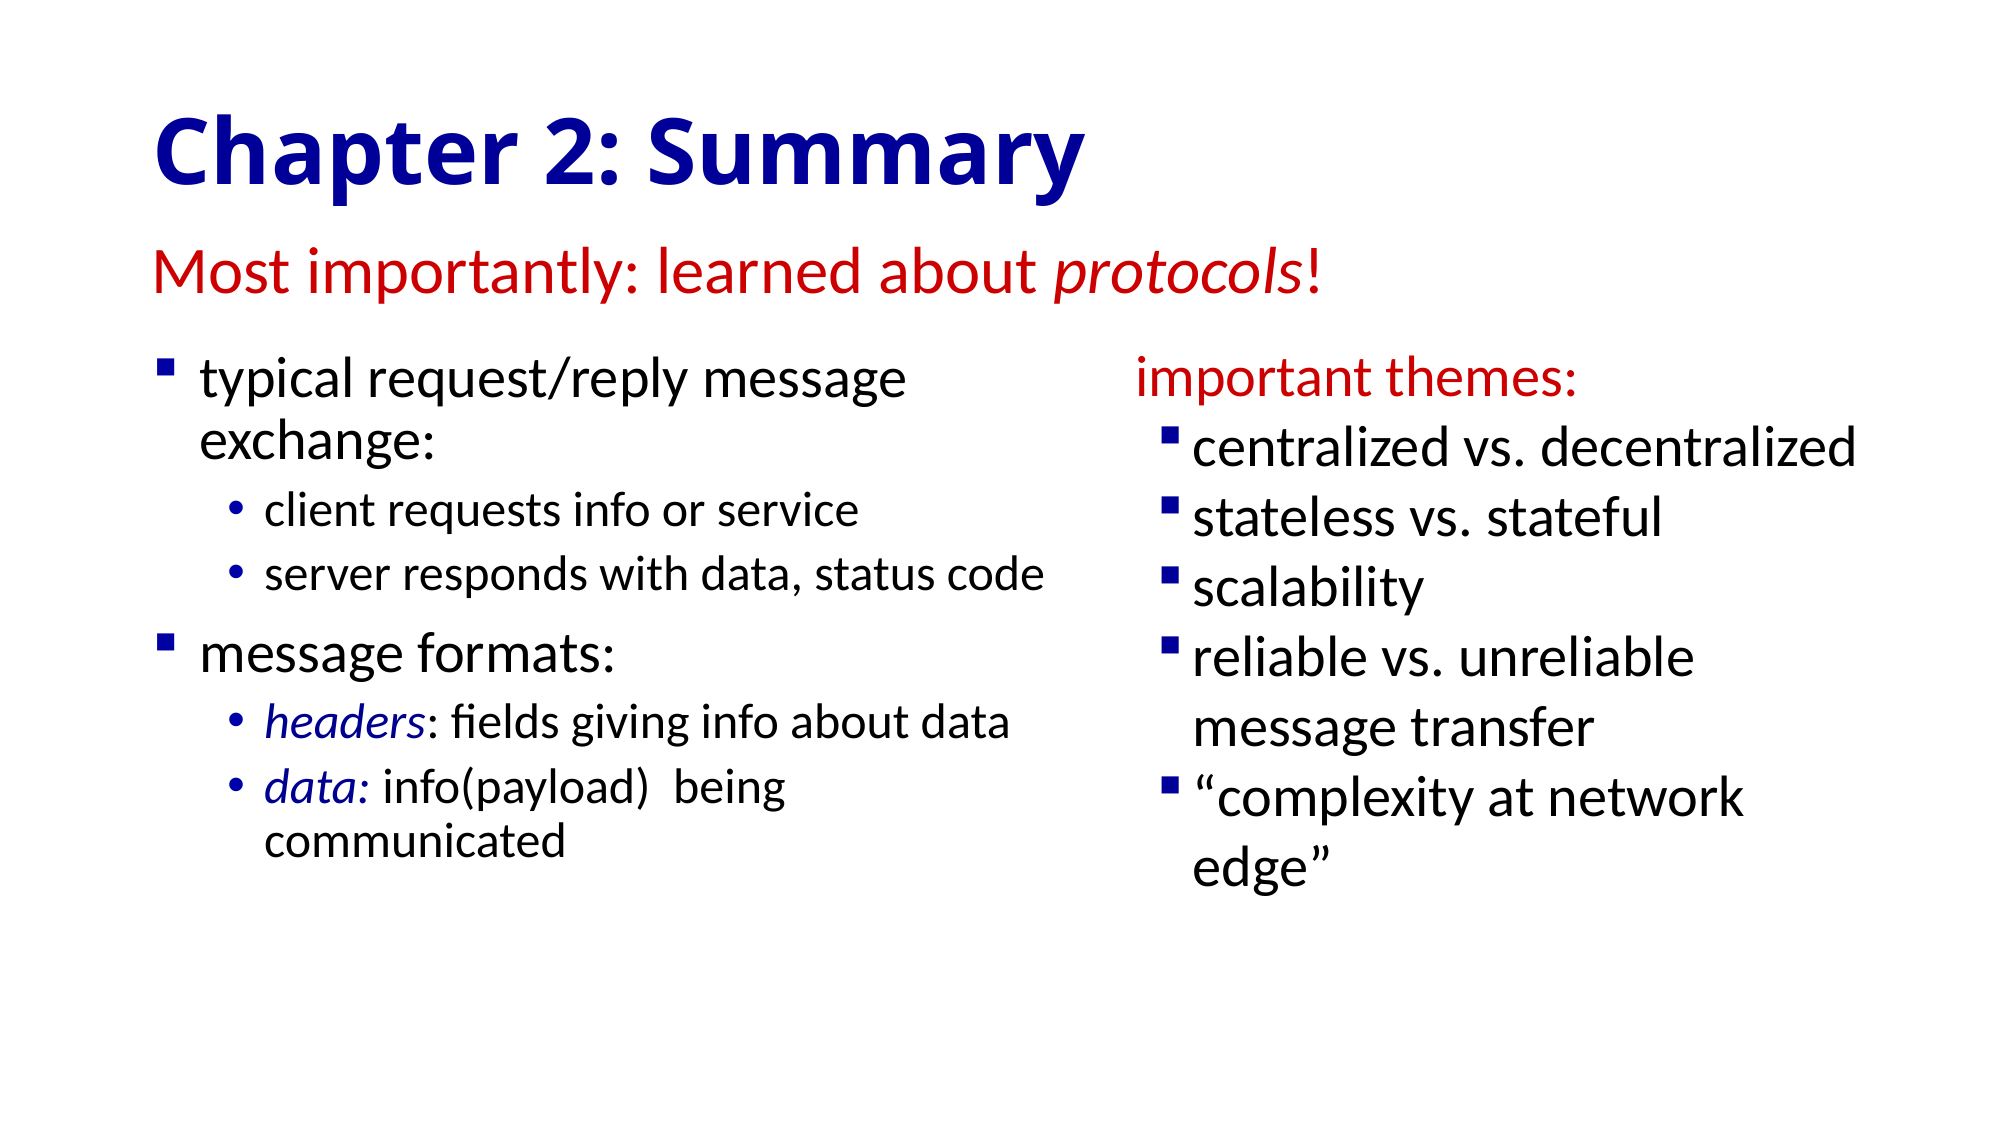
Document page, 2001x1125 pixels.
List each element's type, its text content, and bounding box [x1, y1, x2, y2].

list typical request/reply message exchange: client requests info or service server responds with data, status code message formats: headers: fields giving info about data data: info(payload) being communicated [137, 339, 1072, 1054]
text_box important themes: centralized vs. decentralized stateless vs. stateful scalability reliable vs. unreliable message transfer “complexity at network edge” [1120, 330, 1885, 934]
text_box Most importantly: learned about protocols! [115, 228, 1791, 340]
title Chapter 2: Summary [137, 74, 1863, 221]
